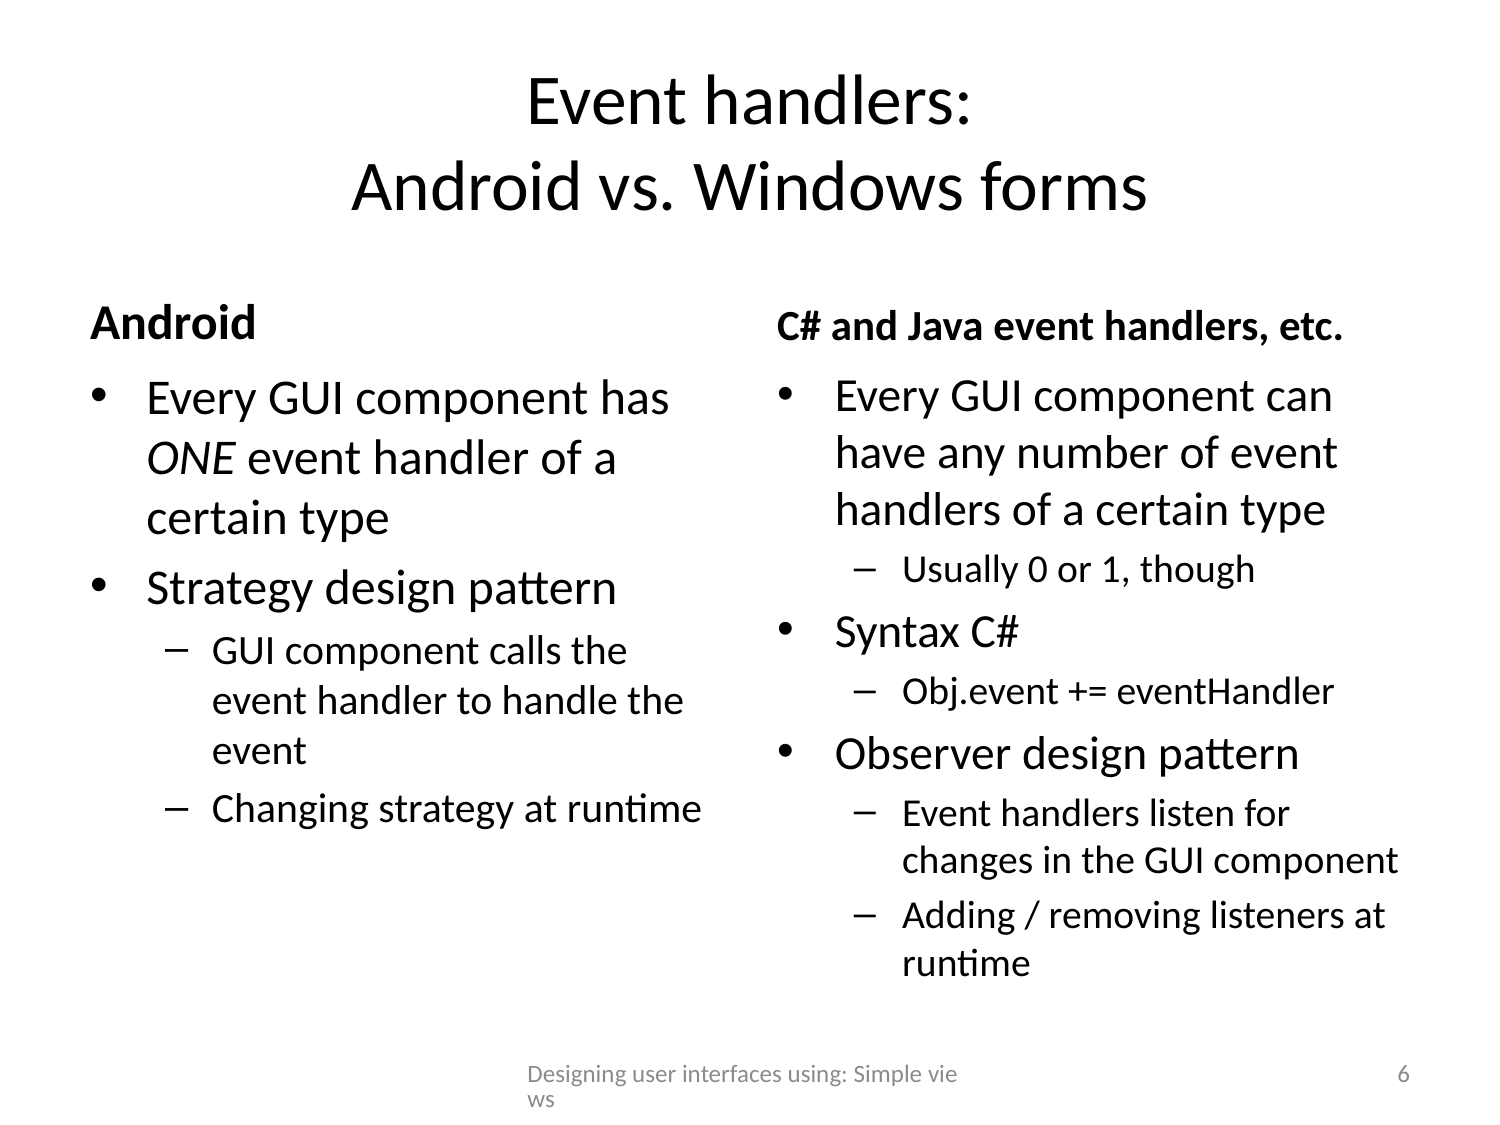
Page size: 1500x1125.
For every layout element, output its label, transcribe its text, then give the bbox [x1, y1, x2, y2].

footer Designing user interfaces using: Simple views [512, 1042, 988, 1103]
list Every GUI component has ONE event handler of a certain type Strategy design pattern GUI component calls the event handler to handle the event Changing strategy at runtime [75, 356, 738, 1005]
list Every GUI component can have any number of event handlers of a certain type Usually 0 or 1, though Syntax C# Obj.event += eventHandler Observer design pattern Event handlers listen for changes in the GUI component Adding / removing listeners at runtime [761, 356, 1425, 1005]
list Android [75, 251, 738, 356]
slide_number 6 [1074, 1042, 1425, 1103]
list C# and Java event handlers, etc. [761, 251, 1425, 356]
title Event handlers: Android vs. Windows forms [75, 45, 1425, 233]
